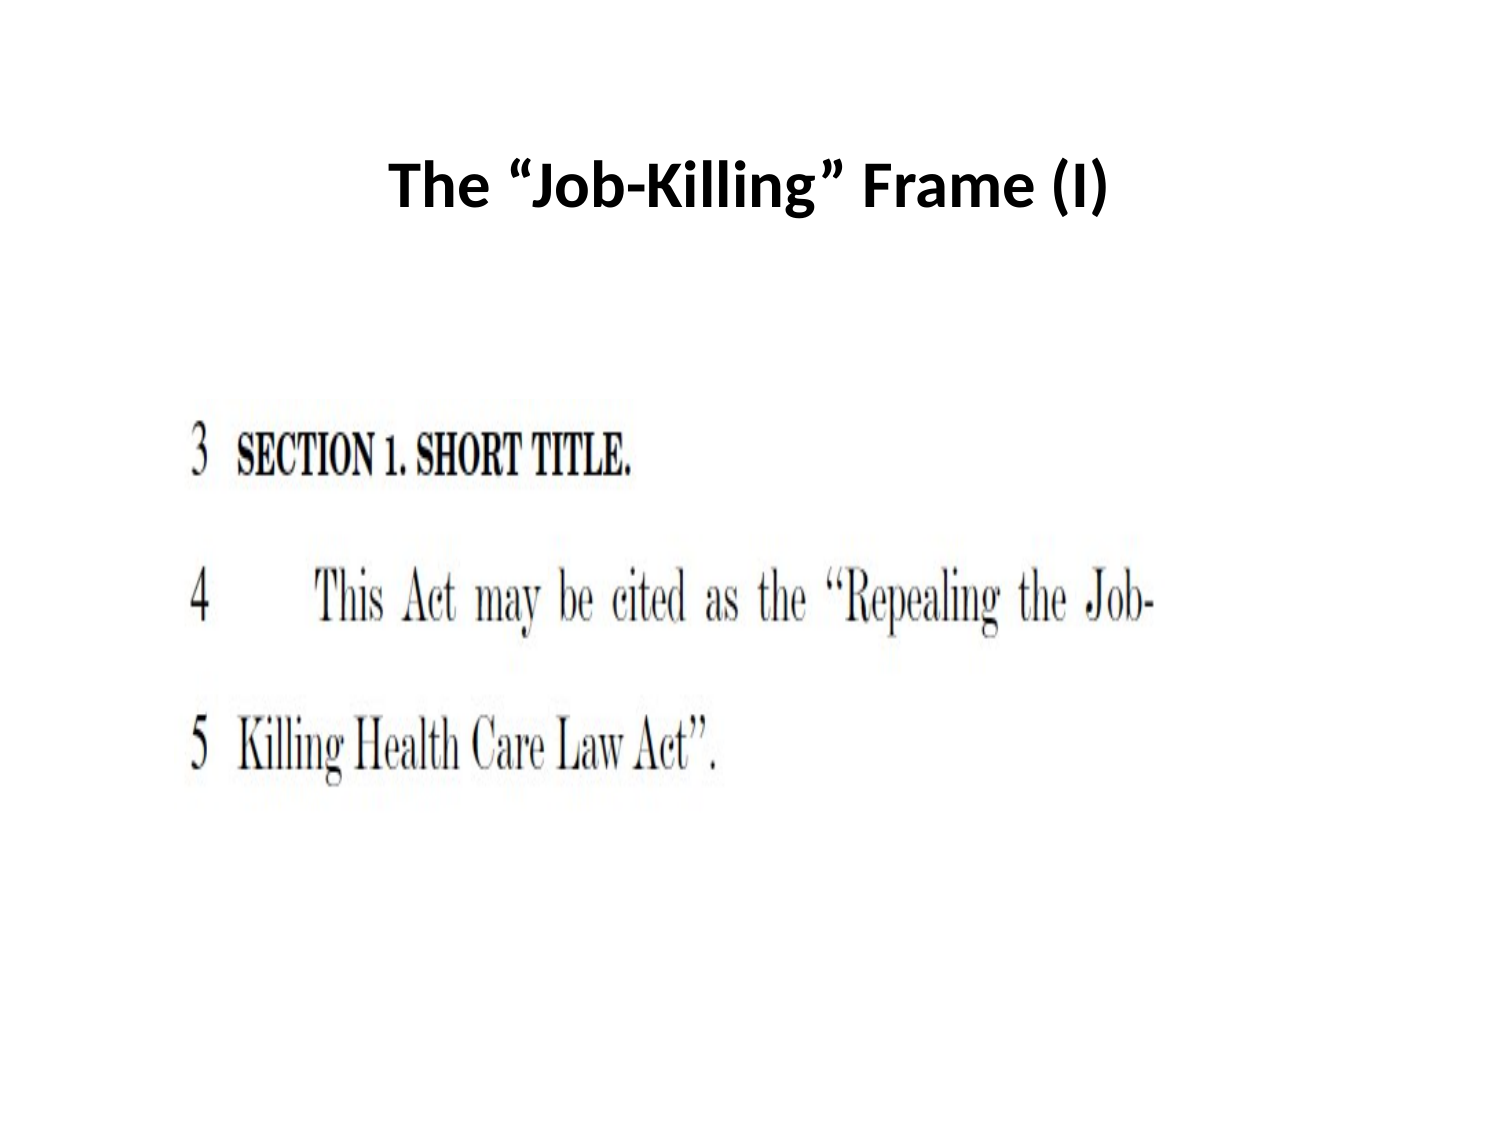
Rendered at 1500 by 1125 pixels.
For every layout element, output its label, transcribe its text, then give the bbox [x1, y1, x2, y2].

picture [173, 399, 1188, 851]
title The “Job-Killing” Frame (I) [75, 87, 1425, 275]
